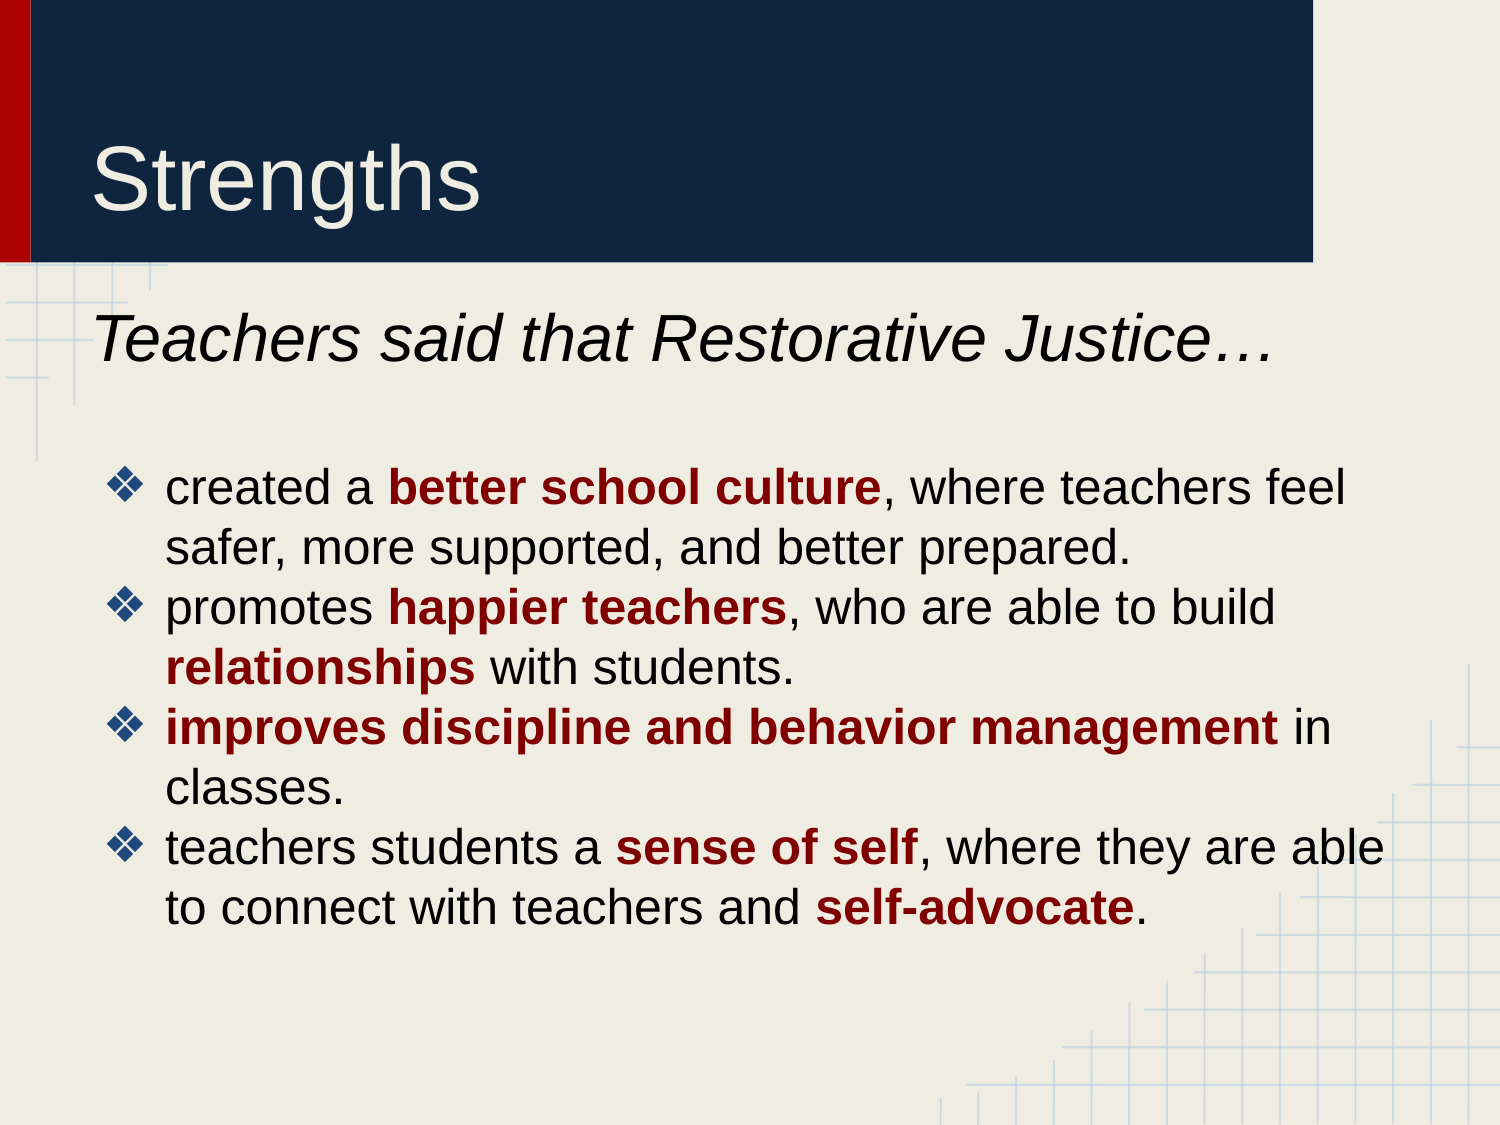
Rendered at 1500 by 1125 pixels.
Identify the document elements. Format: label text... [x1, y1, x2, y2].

list Teachers said that Restorative Justice… created a better school culture, where teachers feel safer, more supported, and better prepared. promotes happier teachers, who are able to build relationships with students. improves discipline and behavior management in classes. teachers students a sense of self, where they are able to connect with teachers and self-advocate. [75, 279, 1425, 1074]
title Strengths [75, 22, 1276, 244]
